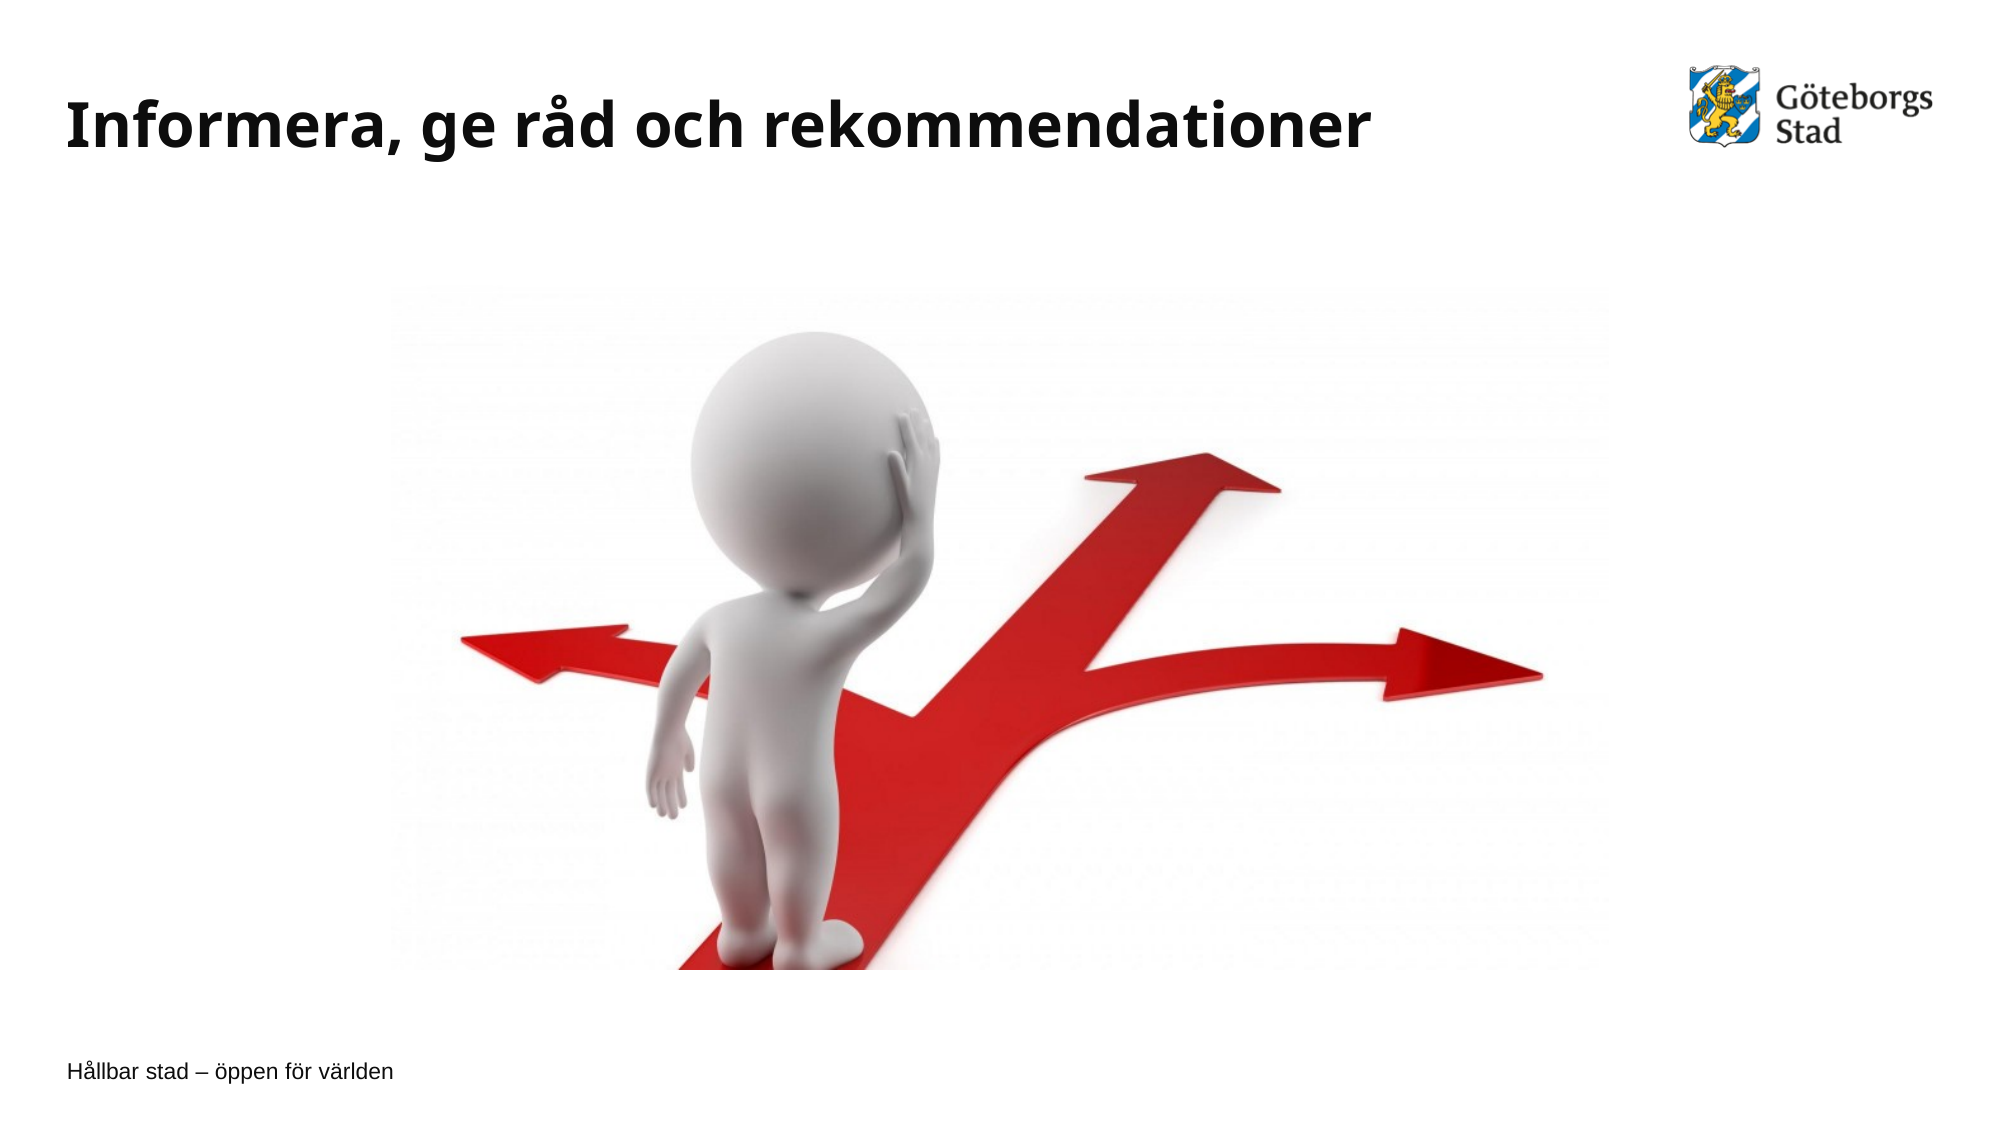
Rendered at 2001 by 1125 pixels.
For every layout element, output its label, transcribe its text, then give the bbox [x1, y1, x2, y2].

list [391, 285, 1609, 971]
picture [1689, 65, 1933, 148]
title Informera, ge råd och rekommendationer [66, 66, 1572, 188]
